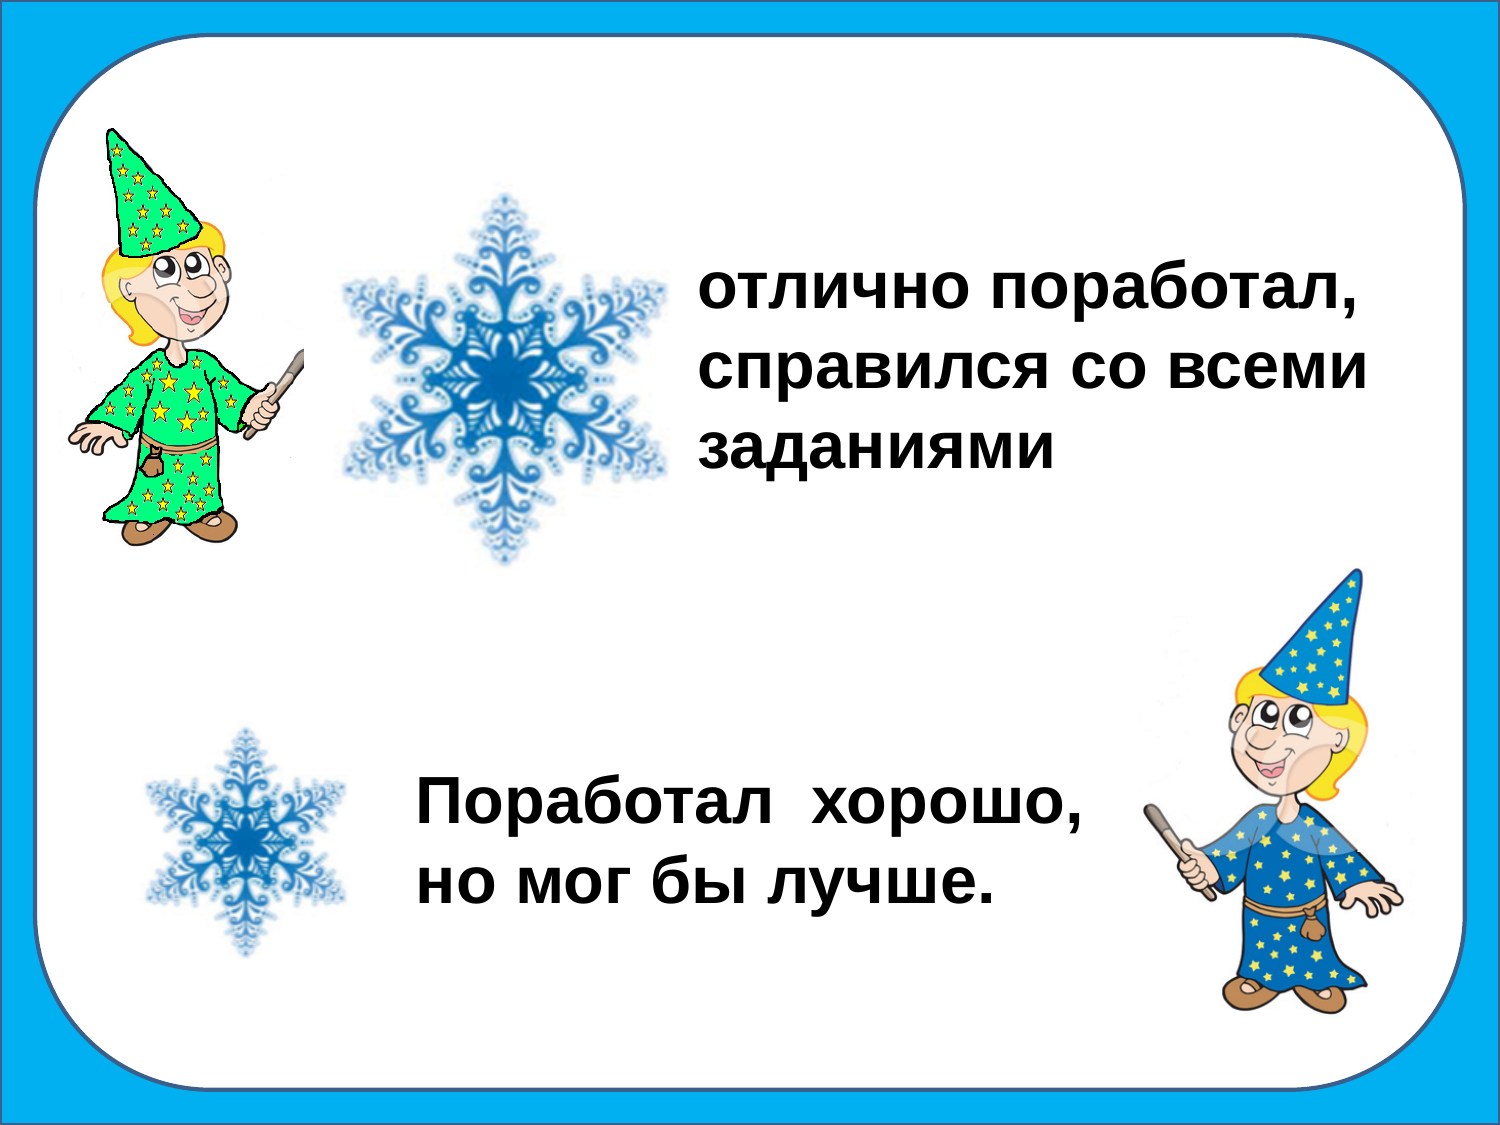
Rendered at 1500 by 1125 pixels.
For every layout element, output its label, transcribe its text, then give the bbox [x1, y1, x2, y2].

picture [116, 656, 396, 1001]
text_box отлично поработал, справился со всеми заданиями [730, 234, 1404, 534]
text_box [0, 0, 1500, 1125]
text_box Поработал хорошо, но мог бы лучше. [32, 32, 1467, 1092]
picture [1136, 562, 1419, 1018]
text_box Поработал хорошо, но мог бы лучше. [401, 749, 1119, 970]
picture [58, 116, 727, 613]
